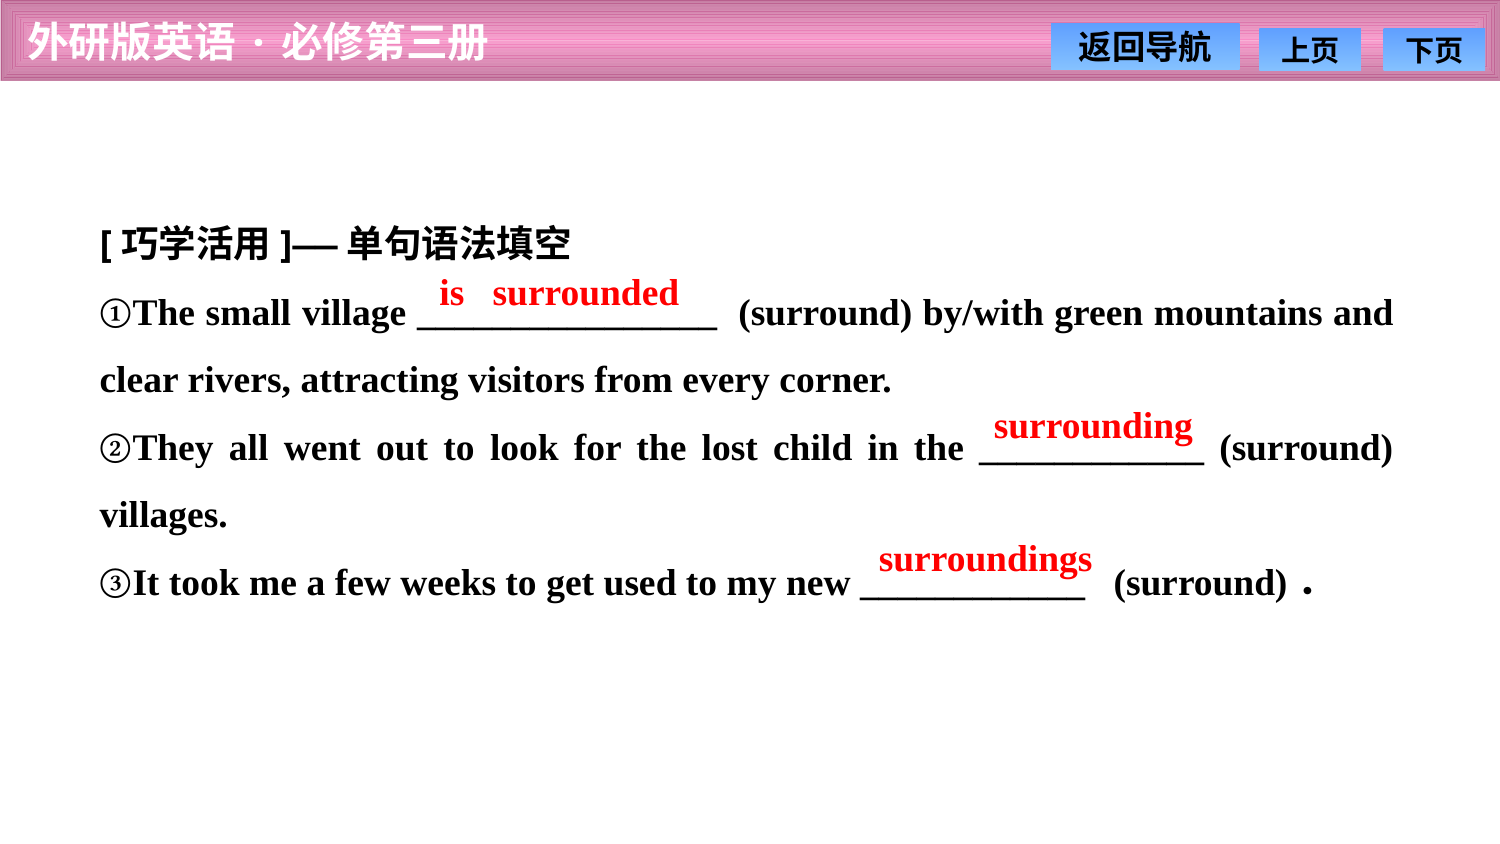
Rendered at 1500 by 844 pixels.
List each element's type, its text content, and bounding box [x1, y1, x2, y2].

list [巧学活用]——单句语法填空 ①The small village ________________ (surround) by/with green mountains and clear rivers, attracting visitors from every corner. ②They all went out to look for the lost child in the ____________ (surround) villages. ③It took me a few weeks to get used to my new ____________ (surround)． [88, 192, 1406, 613]
text_box surrounding [982, 395, 1251, 452]
text_box is surrounded [428, 262, 738, 319]
text_box surroundings [867, 528, 1104, 585]
